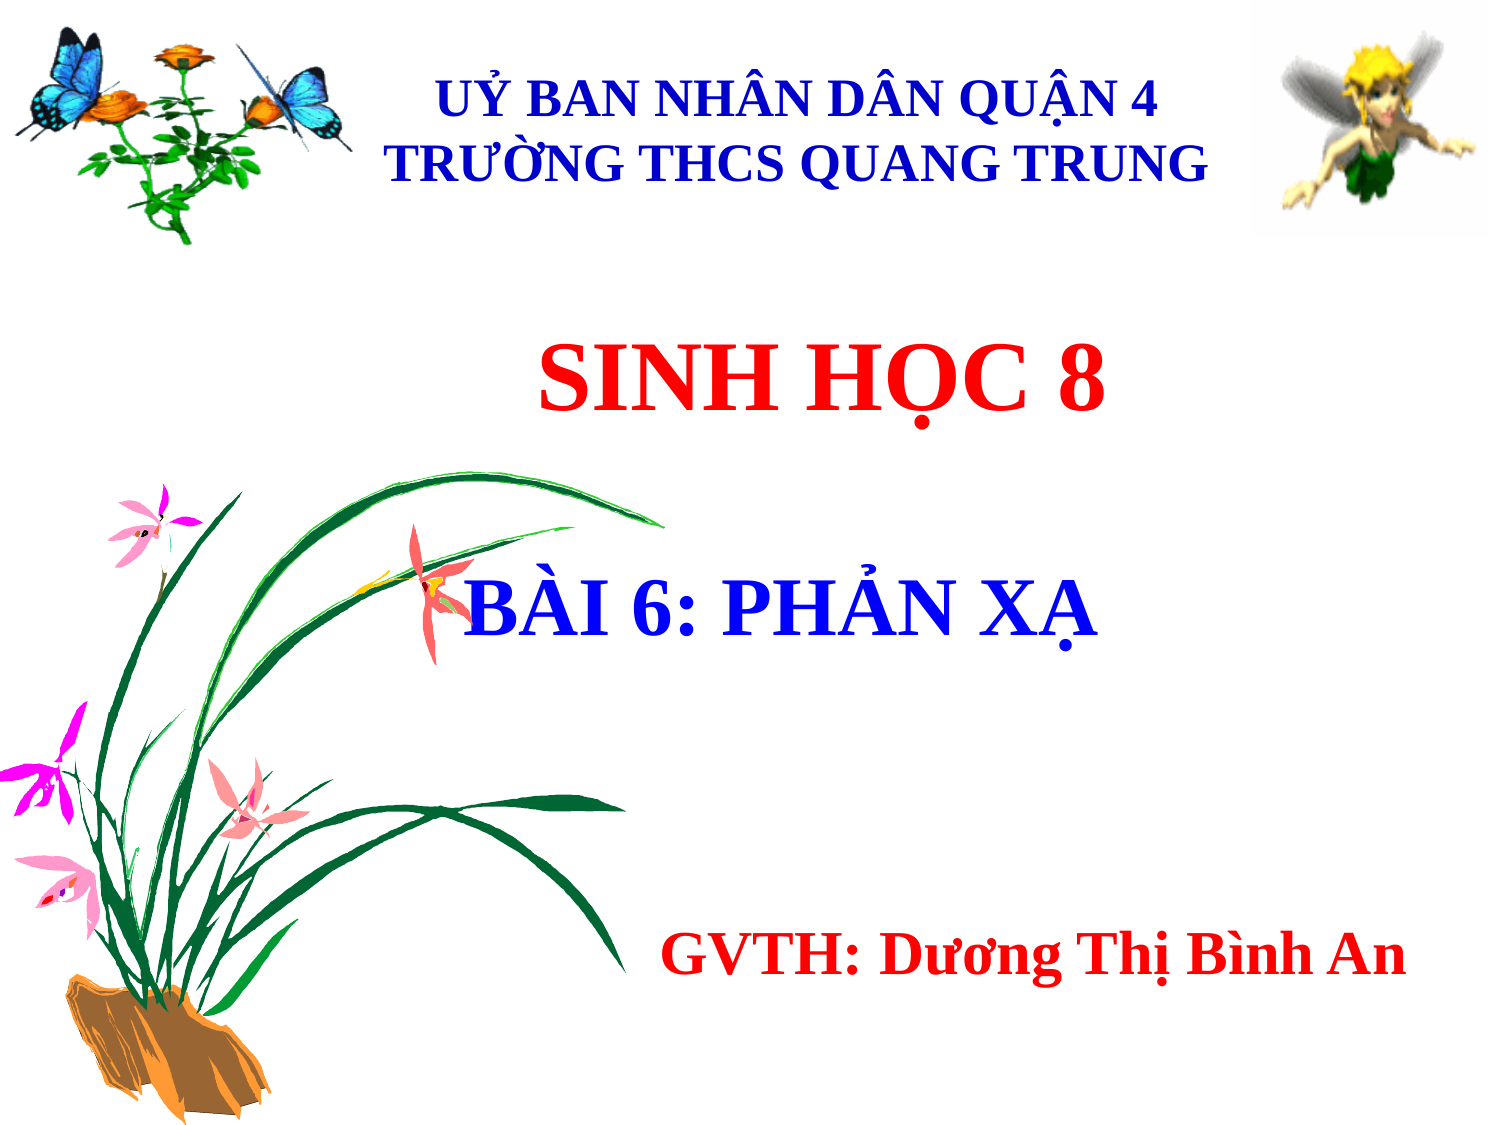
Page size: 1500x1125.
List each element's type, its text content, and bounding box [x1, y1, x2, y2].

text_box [0, 471, 666, 1125]
picture [1249, 0, 1488, 238]
text_box BÀI 6: PHẢN XẠ [670, 544, 1424, 760]
picture [0, 22, 375, 247]
text_box UỶ BAN NHÂN DÂN QUẬN 4 TRƯỜNG THCS QUANG TRUNG [380, 54, 1244, 200]
text_box GVTH: Dương Thị Bình An [670, 904, 1424, 995]
text_box SINH HỌC 8 [521, 302, 1124, 438]
